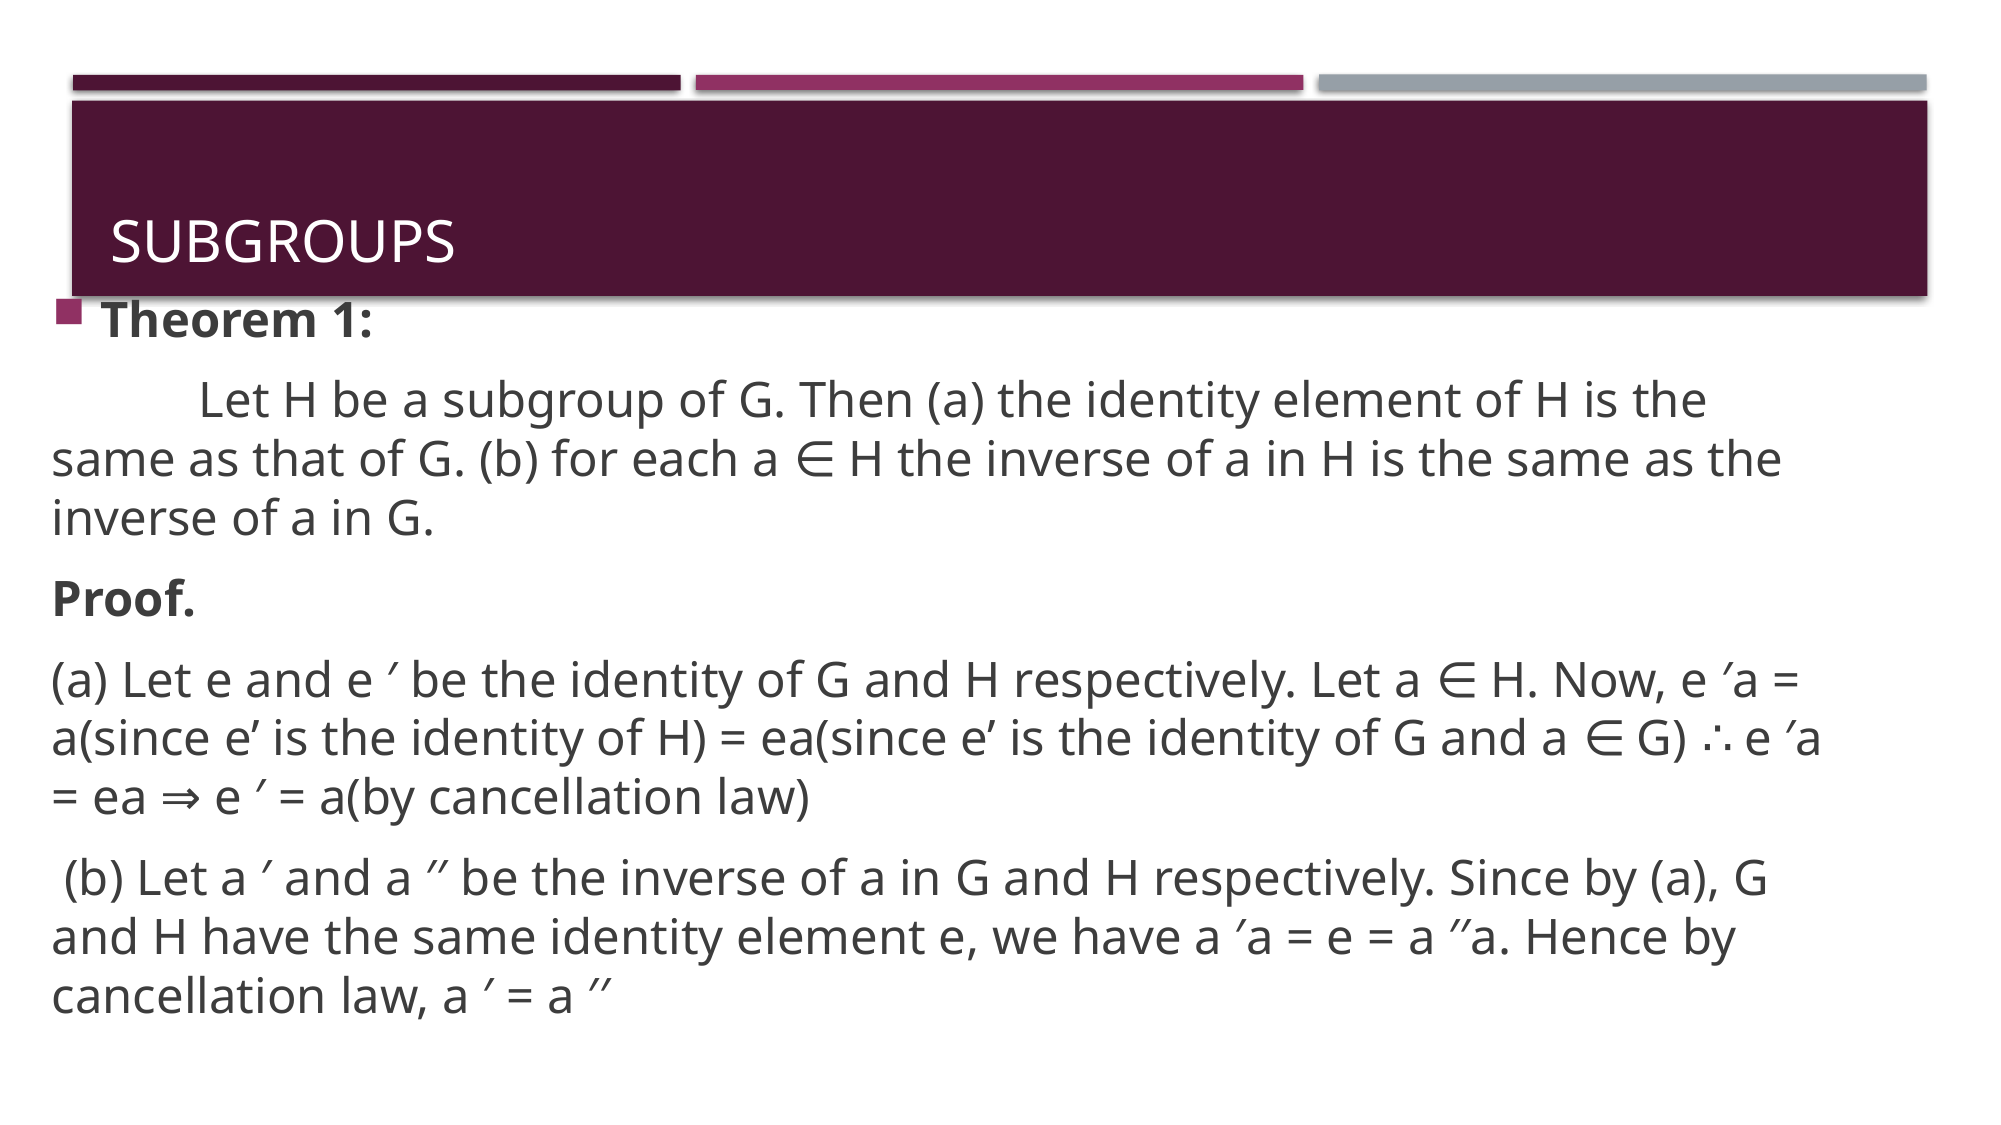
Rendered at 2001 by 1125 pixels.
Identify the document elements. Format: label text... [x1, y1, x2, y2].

text_box [120, 140, 1930, 307]
title subgroups [95, 115, 1905, 282]
list Theorem 1: Let H be a subgroup of G. Then (a) the identity element of H is the same as that of G. (b) for each a ∈ H the inverse of a in H is the same as the inverse of a in G. Proof. (a) Let e and e ′ be the identity of G and H respectively. Let a ∈ H. Now, e ′a = a(since e’ is the identity of H) = ea(since e’ is the identity of G and a ∈ G) ∴ e ′a = ea ⇒ e ′ = a(by cancellation law) (b) Let a ′ and a ′′ be the inverse of a in G and H respectively. Since by (a), G and H have the same identity element e, we have a ′a = e = a ′′a. Hence by cancellation law, a ′ = a ′′ [36, 198, 1846, 1032]
